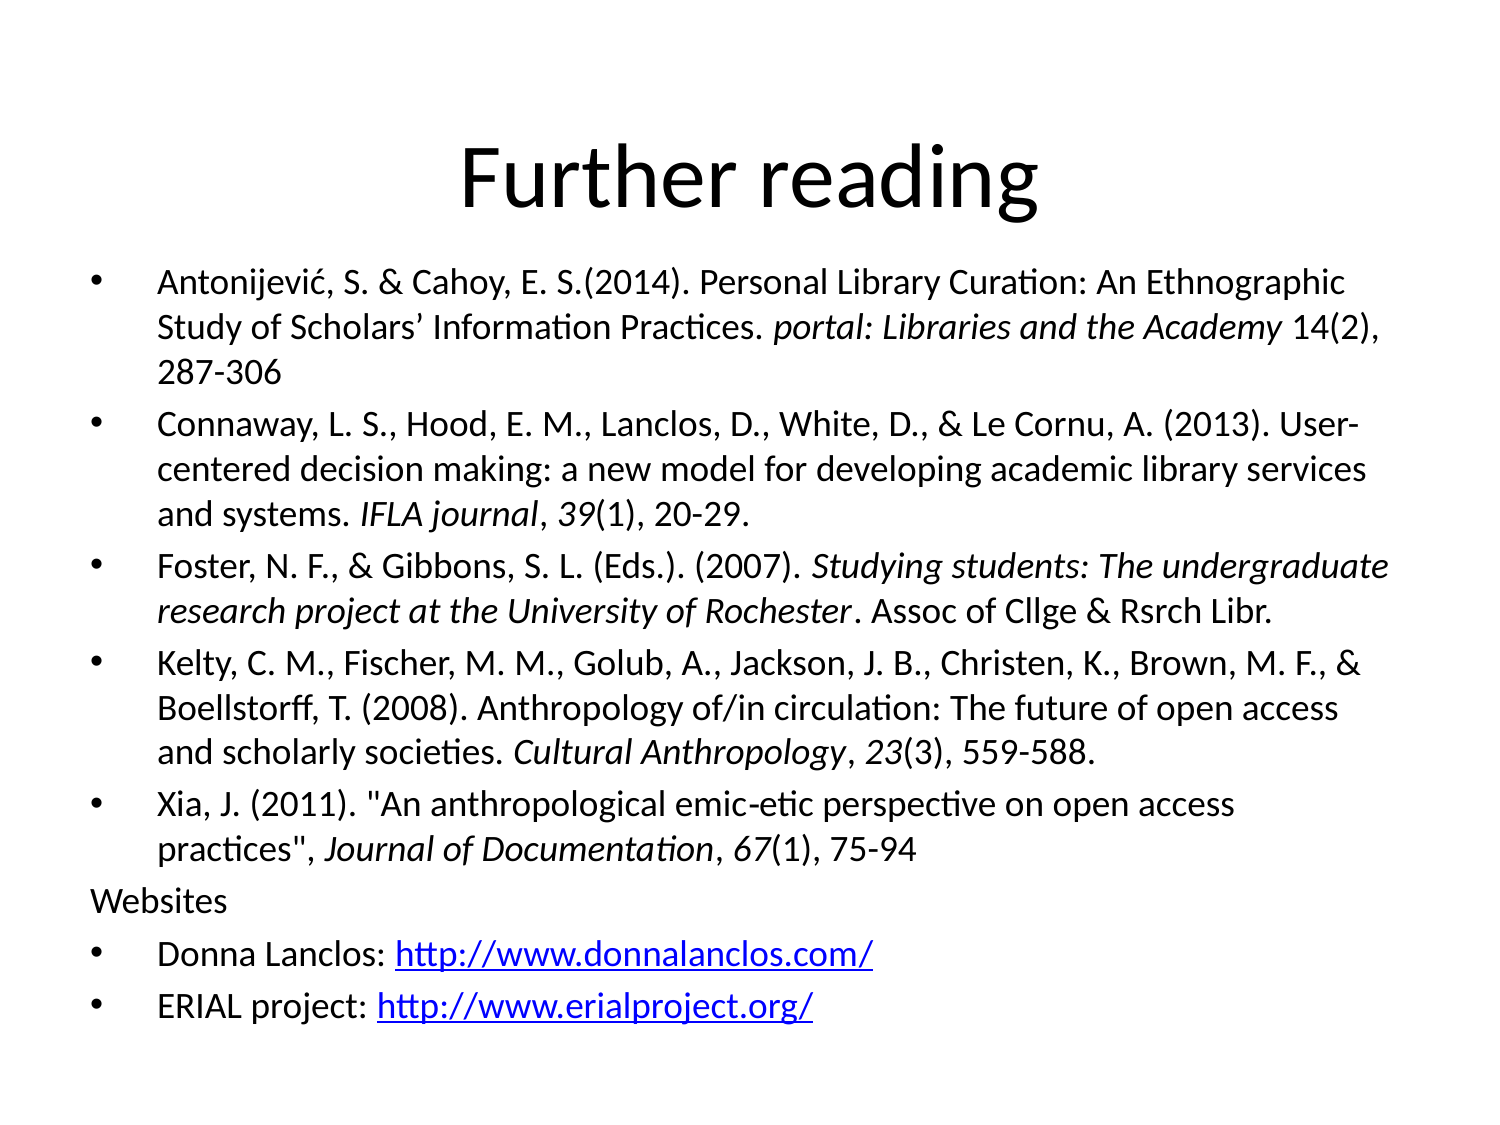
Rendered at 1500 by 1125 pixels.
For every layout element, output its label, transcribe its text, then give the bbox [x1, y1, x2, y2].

title Further reading [112, 50, 1388, 249]
subtitle Antonijević, S. & Cahoy, E. S.(2014). Personal Library Curation: An Ethnographic Study of Scholars’ Information Practices. portal: Libraries and the Academy 14(2), 287-306 Connaway, L. S., Hood, E. M., Lanclos, D., White, D., & Le Cornu, A. (2013). User-centered decision making: a new model for developing academic library services and systems. IFLA journal, 39(1), 20-29. Foster, N. F., & Gibbons, S. L. (Eds.). (2007). Studying students: The undergraduate research project at the University of Rochester. Assoc of Cllge & Rsrch Libr. Kelty, C. M., Fischer, M. M., Golub, A., Jackson, J. B., Christen, K., Brown, M. F., & Boellstorff, T. (2008). Anthropology of/in circulation: The future of open access and scholarly societies. Cultural Anthropology, 23(3), 559-588. Xia, J. (2011). "An anthropological emic‐etic perspective on open access practices", Journal of Documentation, 67(1), 75-94 Websites Donna Lanclos: http://www.donnalanclos.com/ ERIAL project: http://www.erialproject.org/ [75, 249, 1413, 1063]
